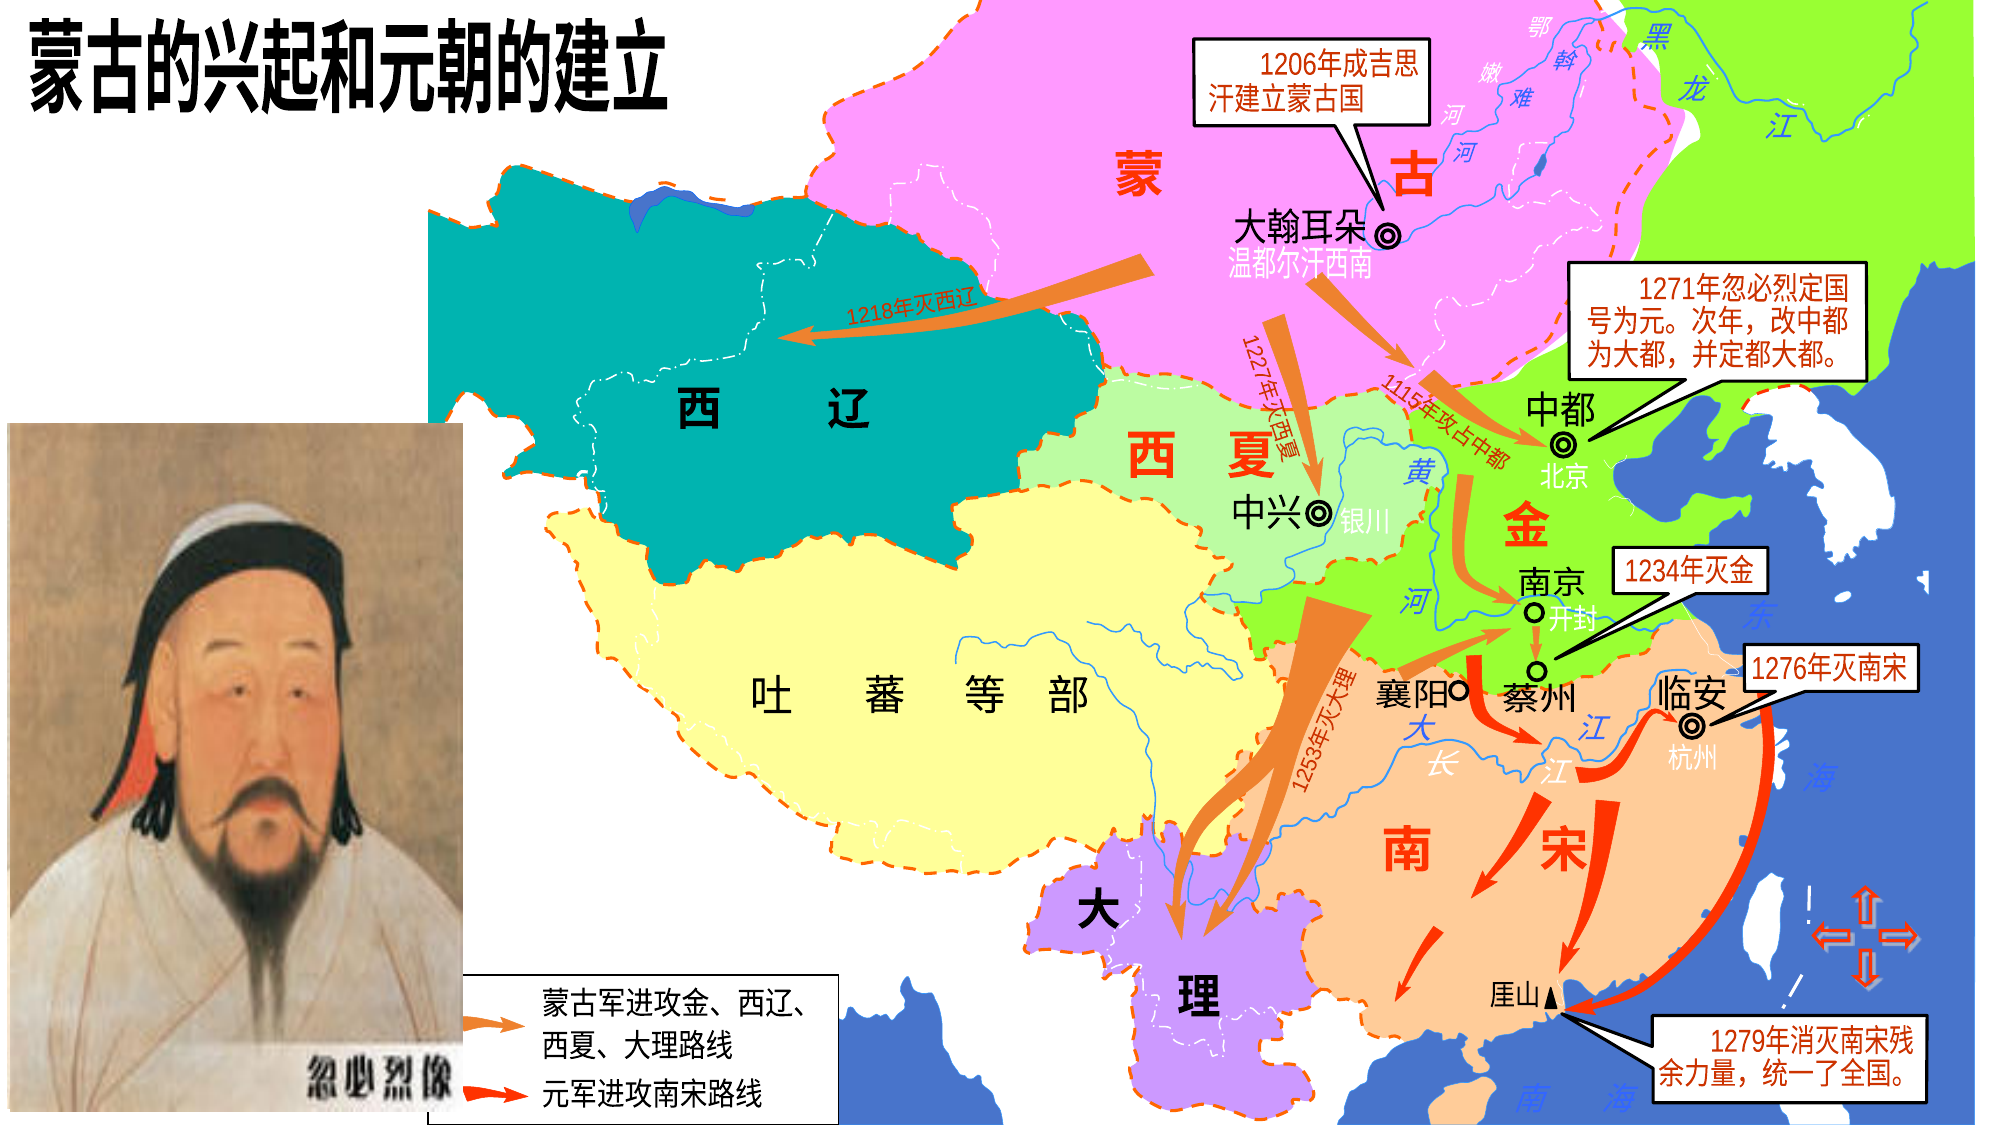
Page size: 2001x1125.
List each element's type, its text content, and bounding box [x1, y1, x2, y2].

text_box [1373, 669, 1697, 802]
text_box [1779, 1105, 1850, 1125]
text_box [658, 182, 676, 186]
text_box [1293, 485, 1440, 584]
text_box 杭州 [1706, 744, 1716, 770]
text_box [1610, 47, 1686, 260]
text_box [545, 481, 1204, 875]
text_box [463, 1086, 529, 1103]
text_box [629, 186, 755, 233]
text_box [1585, 0, 1602, 19]
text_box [1710, 643, 1919, 726]
text_box [1286, 454, 1443, 583]
text_box 襄阳 [1376, 678, 1412, 709]
text_box [1603, 455, 1627, 469]
text_box [1302, 794, 1565, 1073]
text_box [1397, 628, 1511, 681]
text_box 蒙古军进攻金、西辽、 [543, 987, 569, 1017]
text_box [1762, 442, 1896, 566]
text_box [703, 196, 806, 207]
text_box [1343, 427, 1371, 449]
text_box [888, 164, 1000, 253]
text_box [1561, 1013, 1928, 1104]
text_box [1857, 114, 1870, 129]
text_box [428, 164, 632, 228]
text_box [1371, 369, 1548, 448]
text_box [1424, 20, 1672, 369]
text_box [1528, 662, 1546, 681]
text_box [1373, 660, 1485, 786]
picture [10, 423, 463, 1112]
text_box [1680, 714, 1704, 739]
text_box [1376, 224, 1400, 248]
text_box [1563, 973, 1649, 1009]
text_box [1855, 950, 1876, 986]
text_box [1294, 942, 1302, 955]
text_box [1261, 313, 1324, 497]
text_box [1305, 272, 1415, 368]
text_box [1437, 341, 1752, 546]
text_box [1575, 708, 1678, 783]
text_box [1593, 2, 1928, 142]
text_box [1363, 20, 1595, 250]
text_box [1337, 1012, 1789, 1125]
text_box [635, 584, 964, 874]
text_box [1834, 590, 1852, 603]
text_box 南 [1515, 1083, 1551, 1113]
text_box [805, 0, 1066, 253]
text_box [1193, 198, 1431, 211]
text_box [1564, 726, 1775, 1013]
text_box [1391, 448, 1515, 631]
text_box [1880, 925, 1916, 946]
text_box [1115, 149, 1438, 198]
text_box [1787, 99, 1808, 107]
text_box [1483, 687, 1548, 720]
text_box [428, 974, 839, 1125]
text_box [428, 197, 833, 448]
text_box [1243, 509, 1339, 596]
text_box [1559, 800, 1621, 974]
text_box [839, 976, 1004, 1125]
text_box [1556, 980, 1564, 1006]
text_box [1465, 496, 1554, 602]
text_box [1449, 681, 1468, 700]
text_box [1427, 1076, 1497, 1125]
text_box [1129, 941, 1320, 1120]
text_box [1126, 839, 1164, 886]
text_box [1193, 38, 1431, 149]
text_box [1394, 791, 1552, 824]
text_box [1383, 824, 1588, 873]
text_box [1601, 11, 1609, 18]
text_box [955, 632, 1164, 856]
text_box [650, 287, 1105, 489]
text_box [1394, 873, 1552, 1002]
text_box [1594, 260, 1975, 1125]
text_box [573, 262, 777, 514]
text_box [1403, 660, 1763, 1002]
text_box 蒙古军进攻金、西辽、 [682, 987, 709, 1016]
text_box 斡 [1553, 49, 1578, 71]
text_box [1164, 596, 1373, 941]
text_box [1086, 549, 1231, 666]
text_box 鄂 [1528, 16, 1554, 38]
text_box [777, 253, 1155, 347]
text_box [813, 211, 927, 253]
text_box [1552, 660, 1615, 690]
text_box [6, 423, 10, 1110]
text_box [1742, 872, 1785, 981]
text_box [1916, 570, 1929, 596]
text_box [577, 471, 593, 477]
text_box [1568, 261, 1868, 442]
text_box [1151, 948, 1277, 1057]
text_box [1261, 496, 1600, 695]
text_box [1554, 546, 1769, 660]
text_box [444, 391, 1018, 585]
text_box [1395, 190, 1603, 369]
text_box [1307, 501, 1331, 526]
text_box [677, 386, 871, 430]
text_box [1618, 0, 1975, 381]
text_box [463, 1016, 525, 1033]
text_box [1466, 655, 1542, 745]
text_box [1530, 626, 1542, 662]
text_box [1089, 347, 1202, 389]
text_box [801, 210, 835, 253]
text_box [1545, 992, 1557, 1009]
text_box [662, 197, 686, 202]
text_box [1854, 887, 1876, 923]
text_box [1431, 17, 1594, 149]
text_box 嫩 [1478, 62, 1503, 83]
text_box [1077, 886, 1220, 1017]
text_box [1533, 153, 1547, 177]
text_box [1525, 603, 1544, 622]
text_box [1813, 925, 1849, 946]
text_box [1127, 430, 1261, 479]
text_box [1551, 433, 1576, 457]
text_box [1128, 814, 1164, 882]
text_box [1598, 19, 1626, 52]
text_box [1608, 496, 1635, 517]
text_box [1017, 378, 1399, 596]
text_box [1024, 828, 1141, 954]
text_box [1452, 474, 1521, 605]
text_box [1294, 941, 1405, 1042]
text_box [981, 0, 1593, 409]
